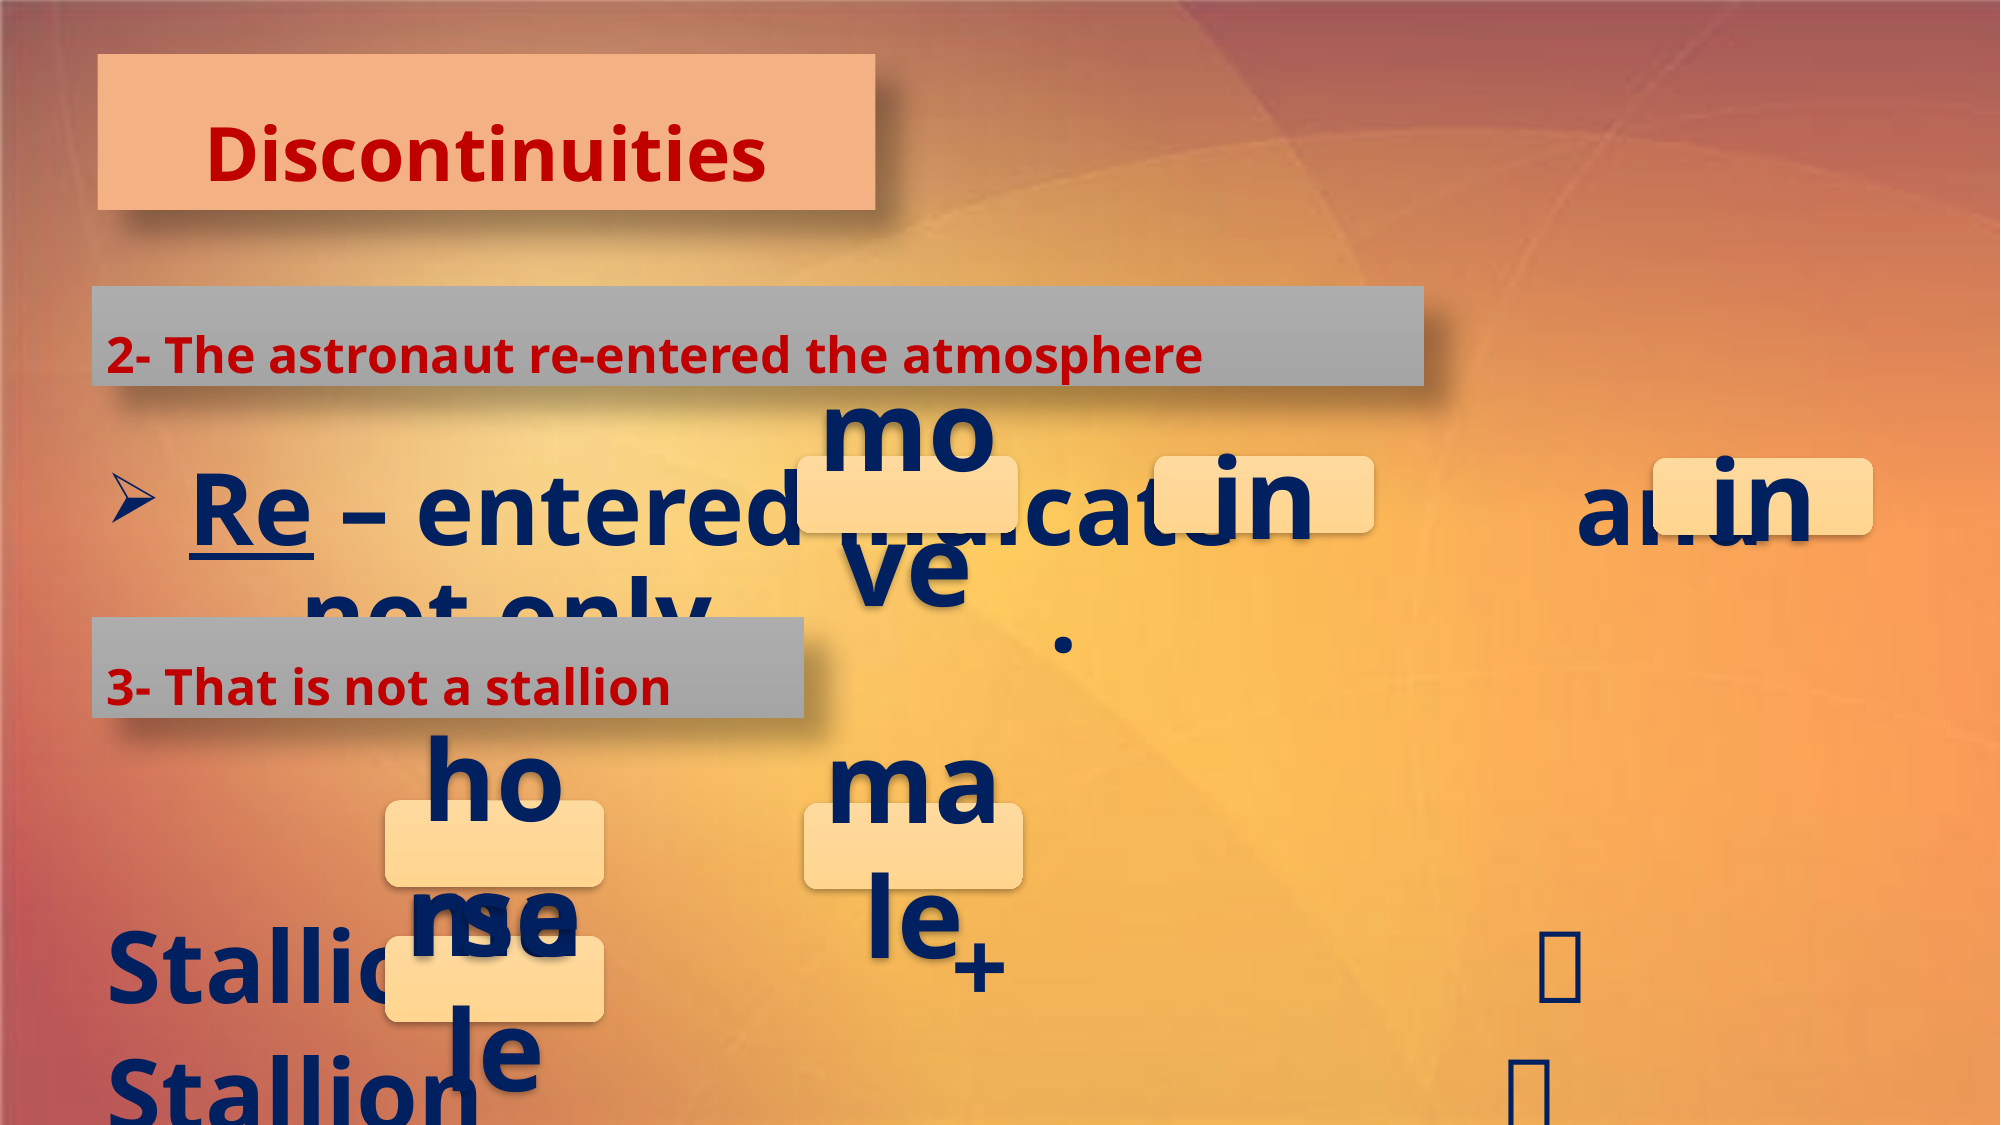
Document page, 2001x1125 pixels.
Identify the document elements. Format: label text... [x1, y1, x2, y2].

text_box Discontinuities [97, 54, 876, 210]
text_box in [1153, 455, 1376, 534]
text_box 3- That is not a stallion [91, 617, 804, 718]
text_box in [1652, 457, 1874, 536]
text_box male [803, 802, 1024, 890]
text_box horse [384, 799, 606, 888]
text_box move [796, 455, 1019, 534]
text_box male [384, 935, 606, 1023]
list Re – entered indicate and not only . Stallion +  Stallion  [91, 451, 1944, 1052]
text_box 2- The astronaut re-entered the atmosphere [91, 286, 1424, 386]
